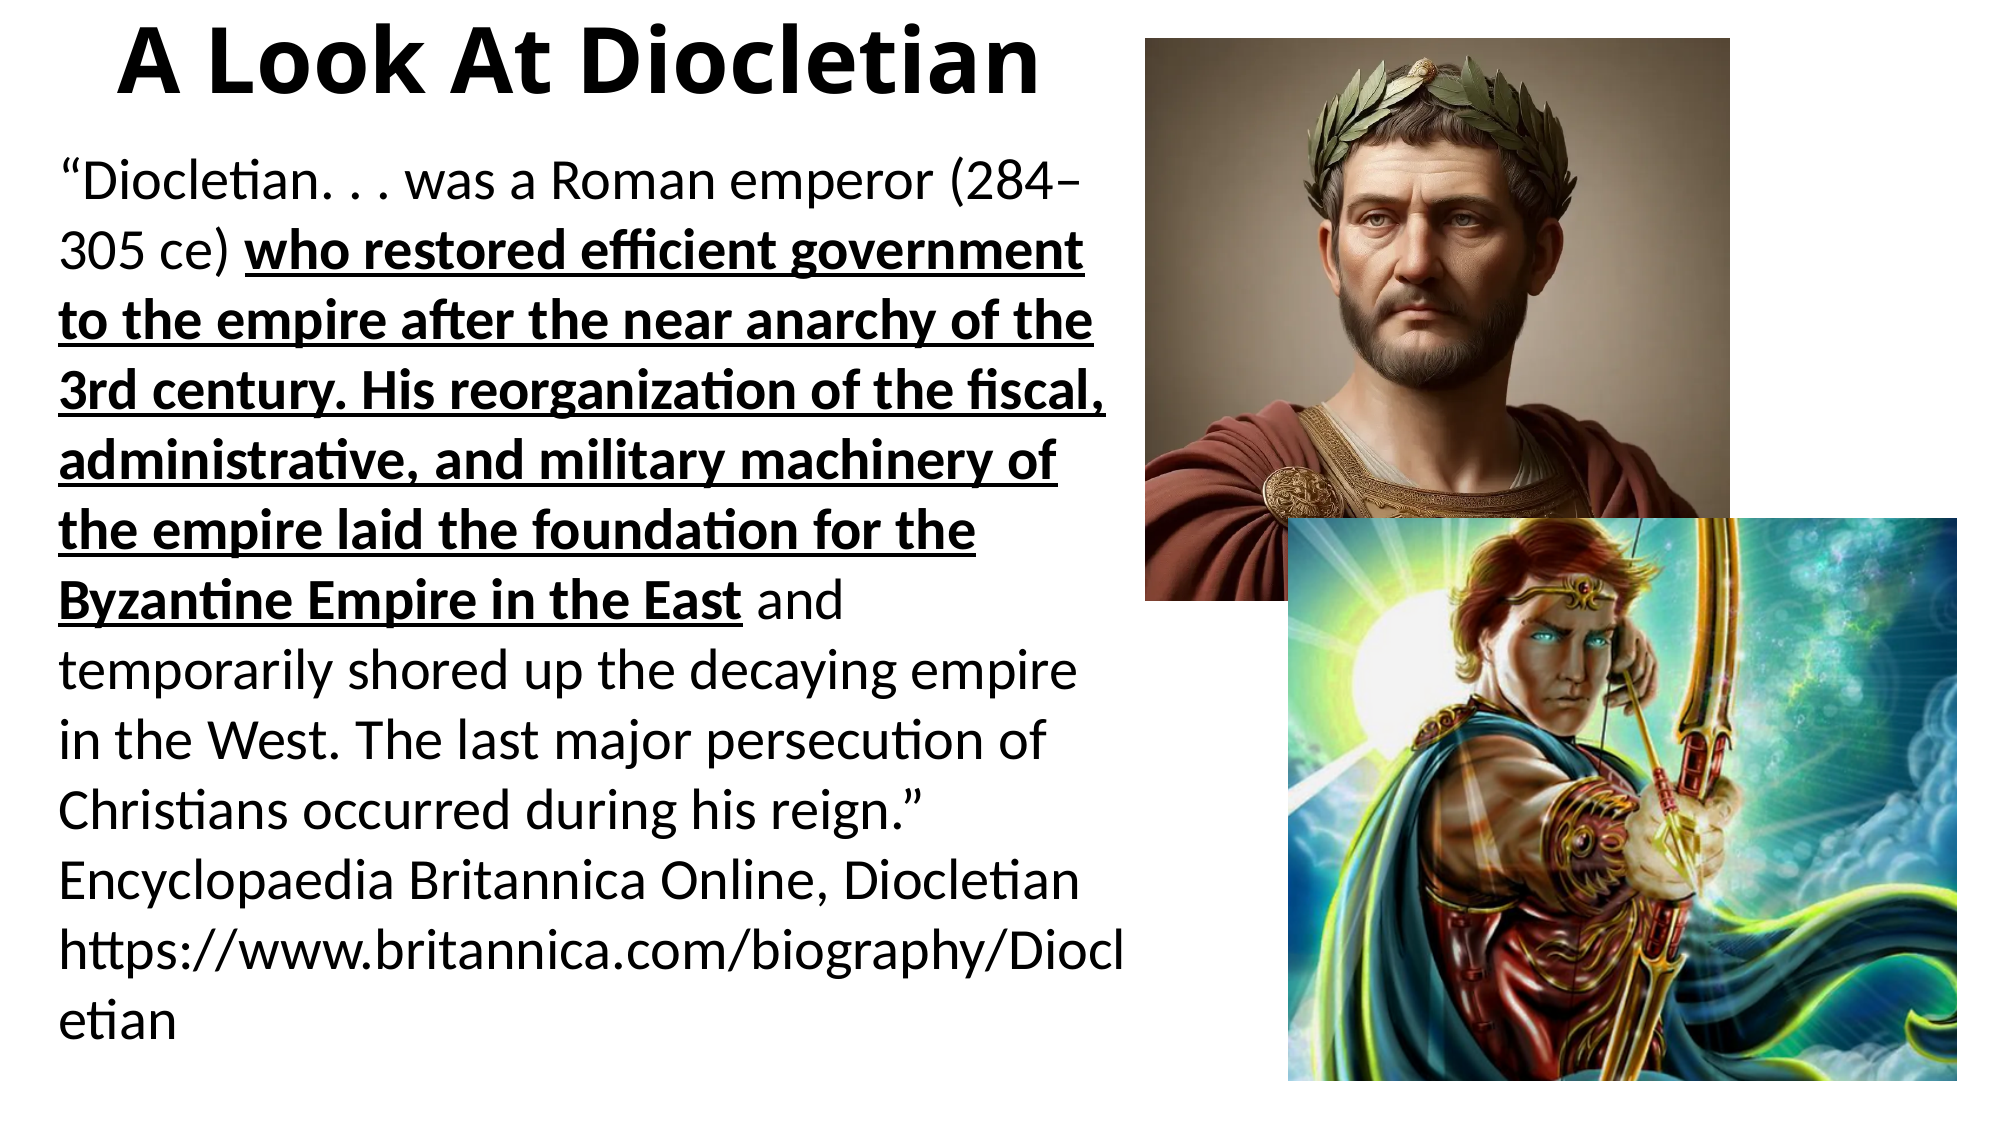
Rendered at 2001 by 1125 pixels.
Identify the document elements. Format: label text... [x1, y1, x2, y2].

text_box “Diocletian. . . was a Roman emperor (284–305 ce) who restored efficient government to the empire after the near anarchy of the 3rd century. His reorganization of the fiscal, administrative, and military machinery of the empire laid the foundation for the Byzantine Empire in the East and temporarily shored up the decaying empire in the West. The last major persecution of Christians occurred during his reign.” Encyclopaedia Britannica Online, Diocletian https://www.britannica.com/biography/Diocletian [43, 133, 1146, 1059]
title A Look At Diocletian [102, 0, 1828, 173]
picture [1145, 38, 1957, 1081]
